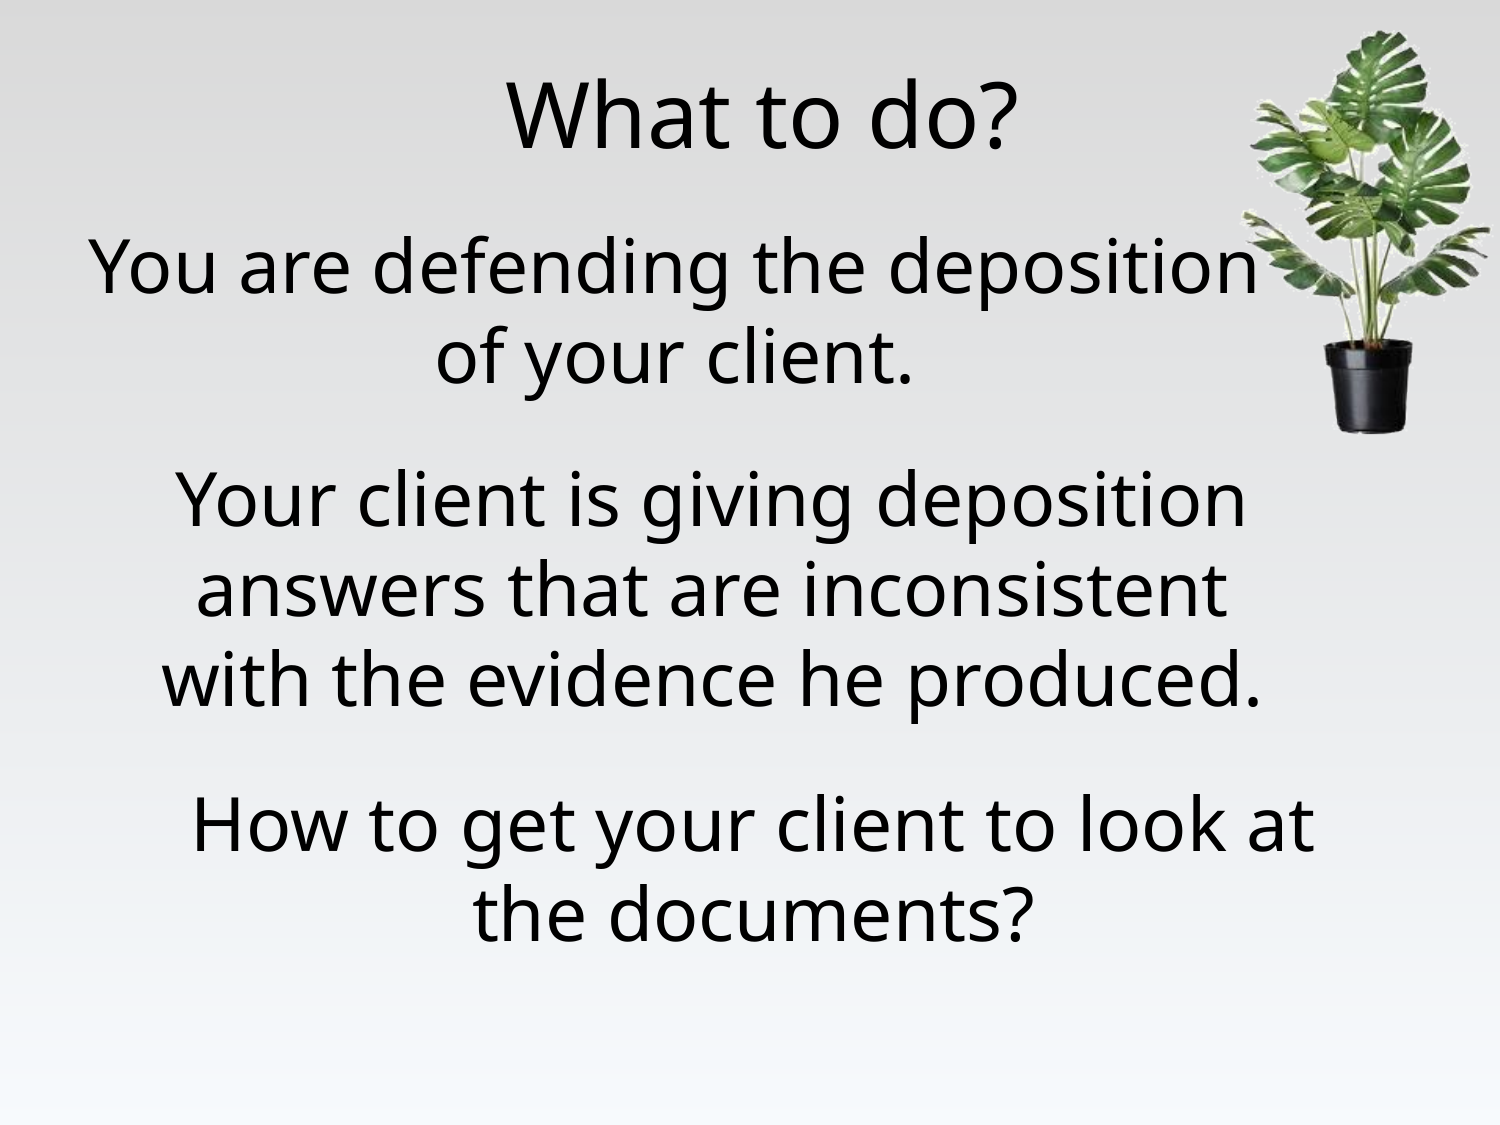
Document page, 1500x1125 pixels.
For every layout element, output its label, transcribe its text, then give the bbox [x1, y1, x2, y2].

text_box You are defending the deposition of your client. [62, 211, 1232, 407]
text_box Your client is giving deposition answers that are inconsistent with the evidence he produced. [99, 443, 1325, 729]
text_box What to do? [150, 49, 1232, 175]
text_box How to get your client to look at the documents? [141, 768, 1367, 964]
picture [1232, 18, 1500, 444]
